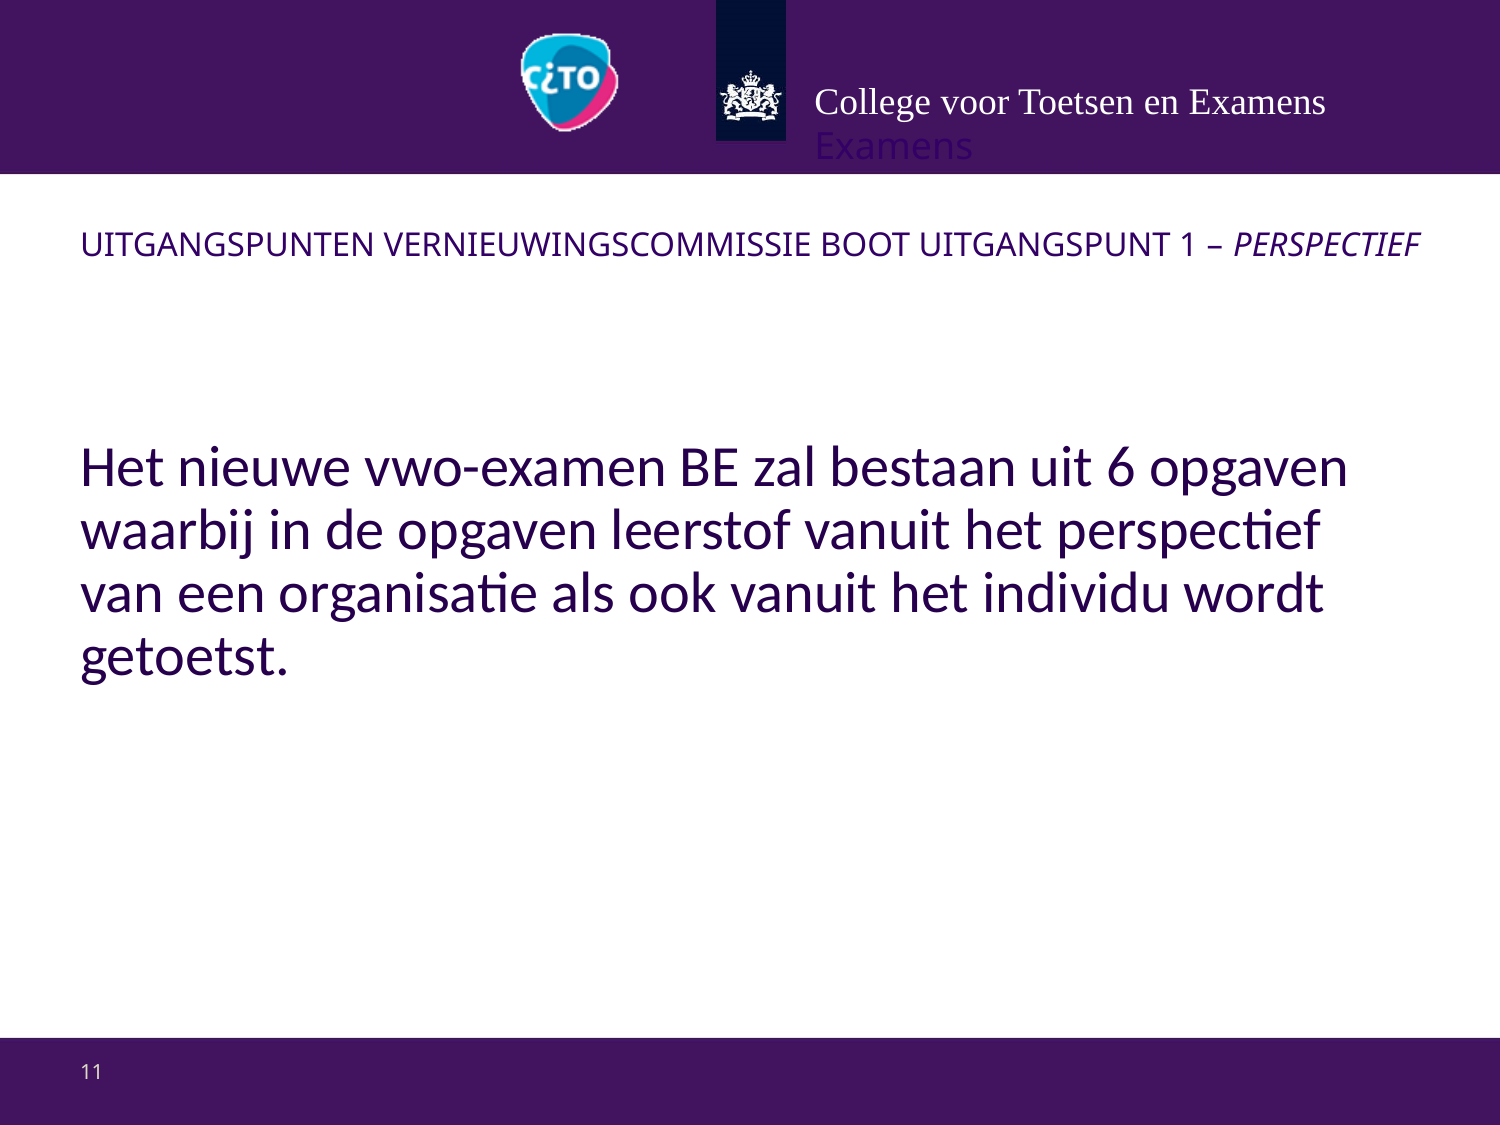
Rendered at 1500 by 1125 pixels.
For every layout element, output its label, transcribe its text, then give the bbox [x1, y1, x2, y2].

slide_number 11 [64, 1042, 415, 1103]
picture [0, 0, 1500, 1125]
list Het nieuwe vwo-examen BE zal bestaan uit 6 opgaven waarbij in de opgaven leerstof vanuit het perspectief van een organisatie als ook vanuit het individu wordt getoetst. [64, 338, 1402, 1012]
title Uitgangspunten vernieuwingscommissie Boot uitgangspunt 1 – perspectief [64, 196, 1436, 291]
text_box College voor Toetsen en Examens Examens [799, 69, 1426, 175]
